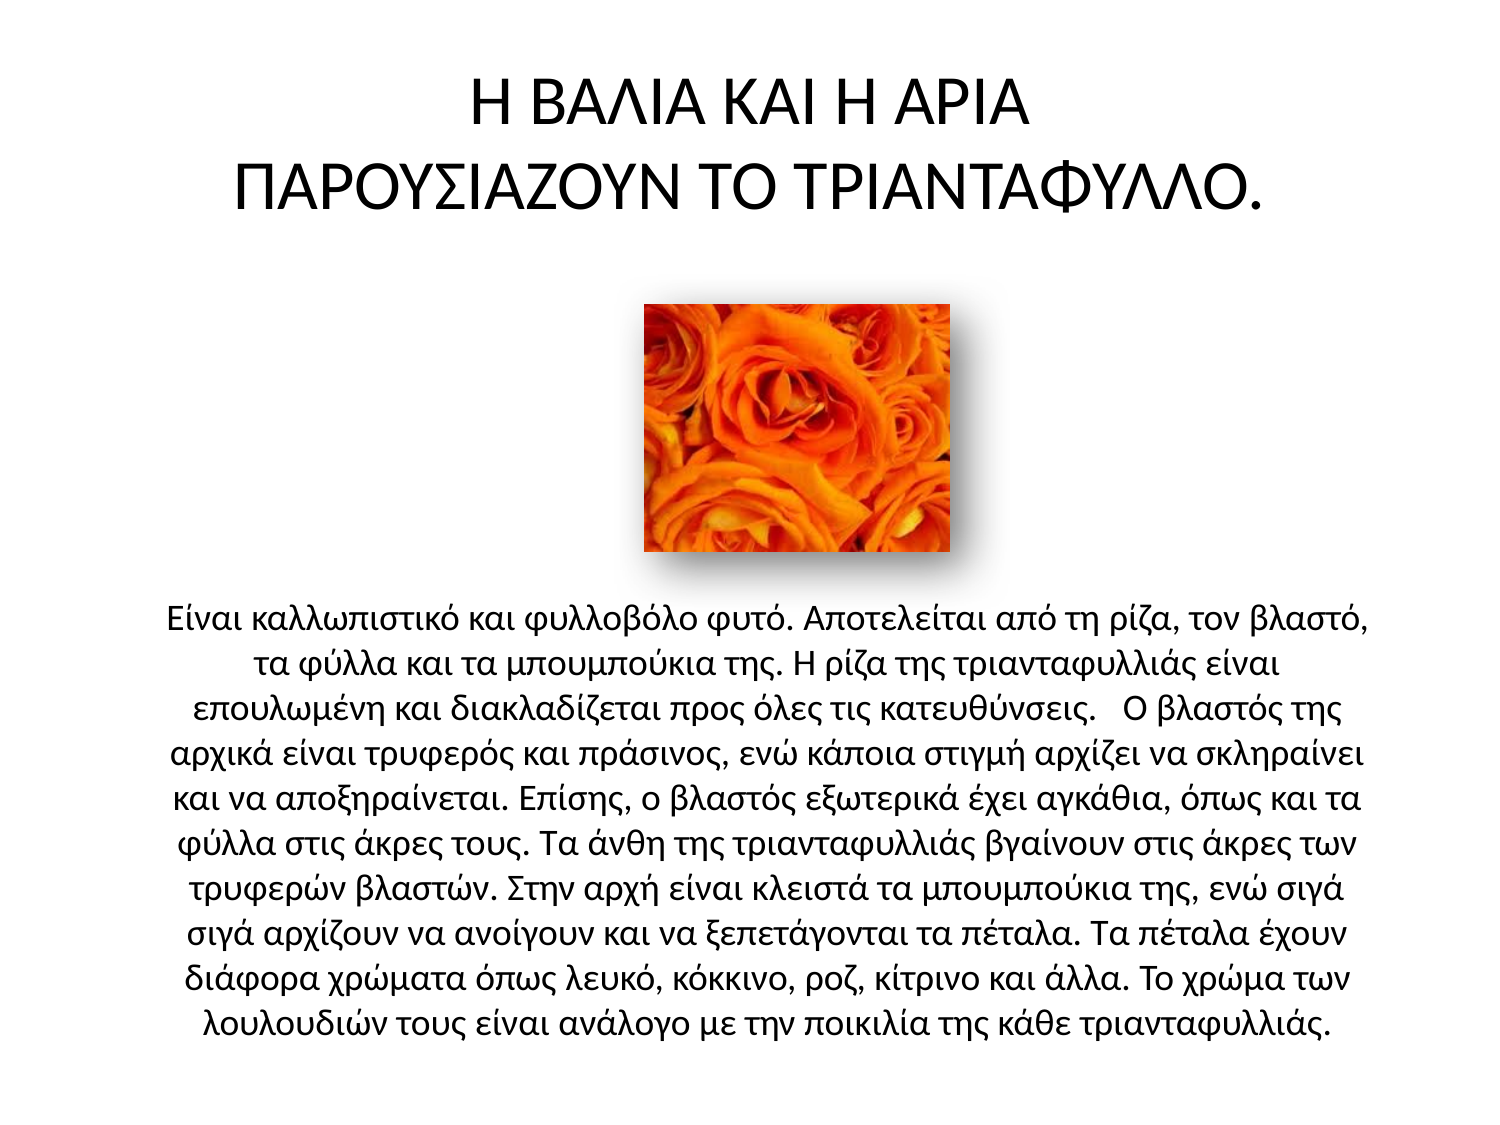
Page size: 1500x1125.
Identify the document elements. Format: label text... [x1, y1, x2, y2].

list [644, 304, 950, 552]
text_box Είναι καλλωπιστικό και φυλλοβόλο φυτό. Αποτελείται από τη ρίζα, τον βλαστό, τα φύλλα και τα μπουμπούκια της. Η ρίζα της τριανταφυλλιάς είναι επουλωμένη και διακλαδίζεται προς όλες τις κατευθύνσεις. Ο βλαστός της αρχικά είναι τρυφερός και πράσινος, ενώ κάποια στιγμή αρχίζει να σκληραίνει και να αποξηραίνεται. Επίσης, ο βλαστός εξωτερικά έχει αγκάθια, όπως και τα φύλλα στις άκρες τους. Τα άνθη της τριανταφυλλιάς βγαίνουν στις άκρες των τρυφερών βλαστών. Στην αρχή είναι κλειστά τα μπουμπούκια της, ενώ σιγά σιγά αρχίζουν να ανοίγουν και να ξεπετάγονται τα πέταλα. Τα πέταλα έχουν διάφορα χρώματα όπως λευκό, κόκκινο, ροζ, κίτρινο και άλλα. Το χρώμα των λουλουδιών τους είναι ανάλογο με την ποικιλία της κάθε τριανταφυλλιάς. [140, 585, 1395, 1051]
title Η ΒΑΛΙΑ ΚΑΙ Η ΑΡΙΑ ΠΑΡΟΥΣΙΑΖΟΥΝ ΤΟ ΤΡΙΑΝΤΑΦΥΛΛΟ. [75, 45, 1425, 233]
